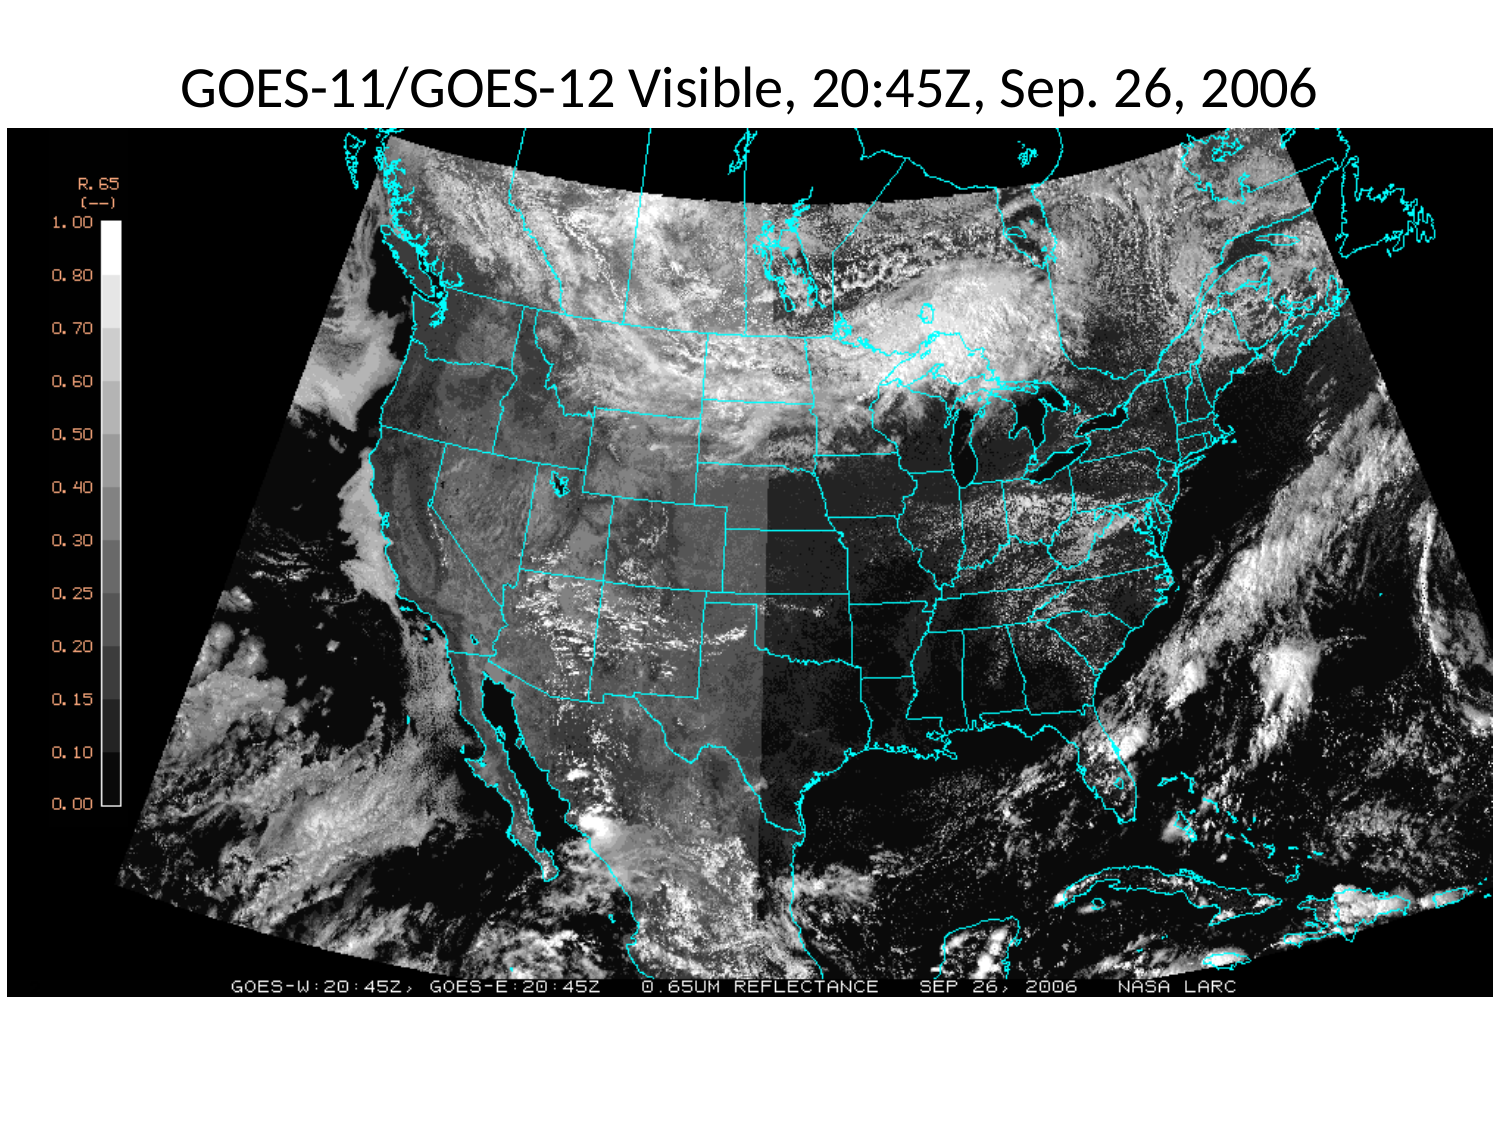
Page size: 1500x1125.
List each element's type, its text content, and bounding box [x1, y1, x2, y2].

picture [6, 128, 1493, 997]
title GOES-11/GOES-12 Visible, 20:45Z, Sep. 26, 2006 [0, 21, 1500, 147]
